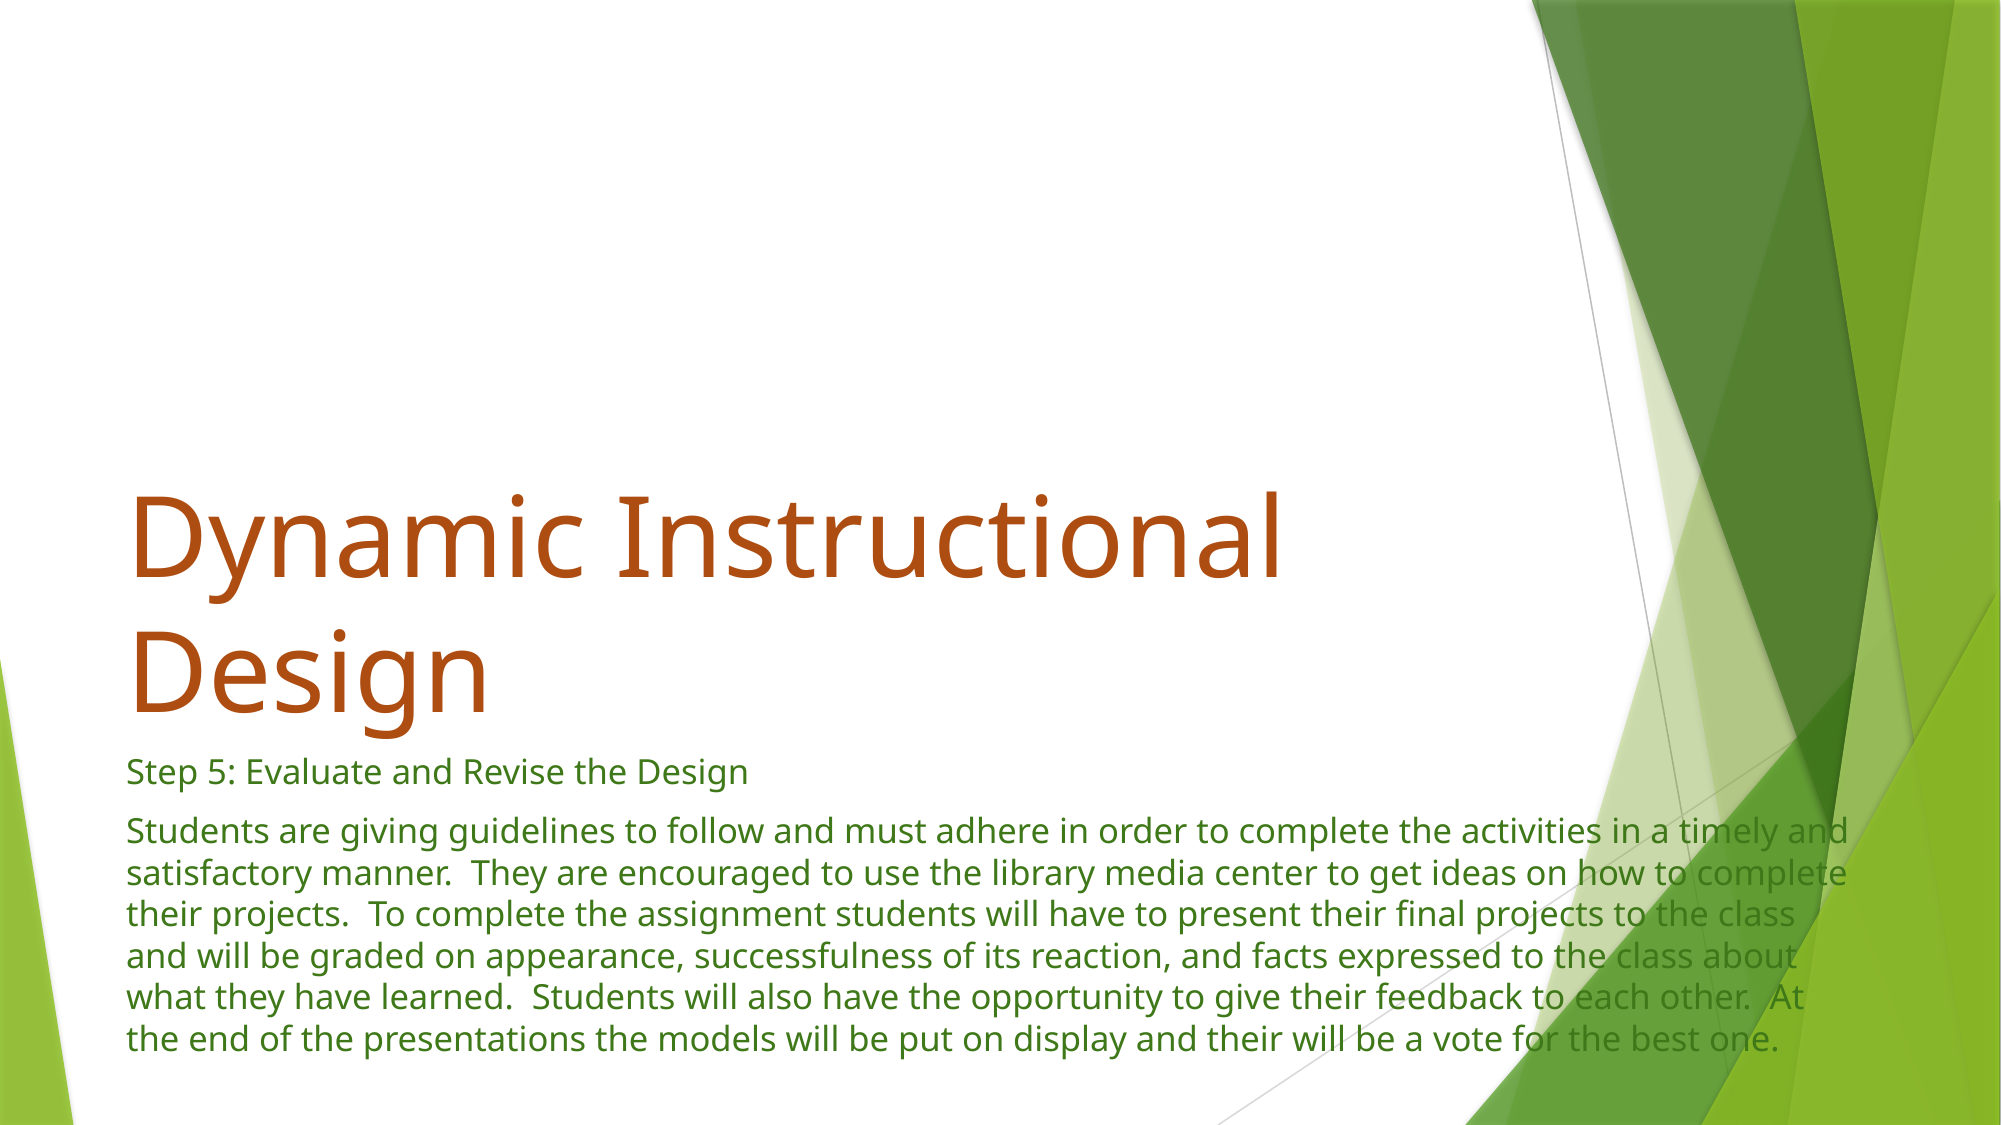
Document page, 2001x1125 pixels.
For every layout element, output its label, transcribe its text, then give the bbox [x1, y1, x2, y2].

list Step 5: Evaluate and Revise the Design Students are giving guidelines to follow and must adhere in order to complete the activities in a timely and satisfactory manner. They are encouraged to use the library media center to get ideas on how to complete their projects. To complete the assignment students will have to present their final projects to the class and will be graded on appearance, successfulness of its reaction, and facts expressed to the class about what they have learned. Students will also have the opportunity to give their feedback to each other. At the end of the presentations the models will be put on display and their will be a vote for the best one. [111, 742, 1882, 1079]
title Dynamic Instructional Design [111, 443, 1522, 742]
